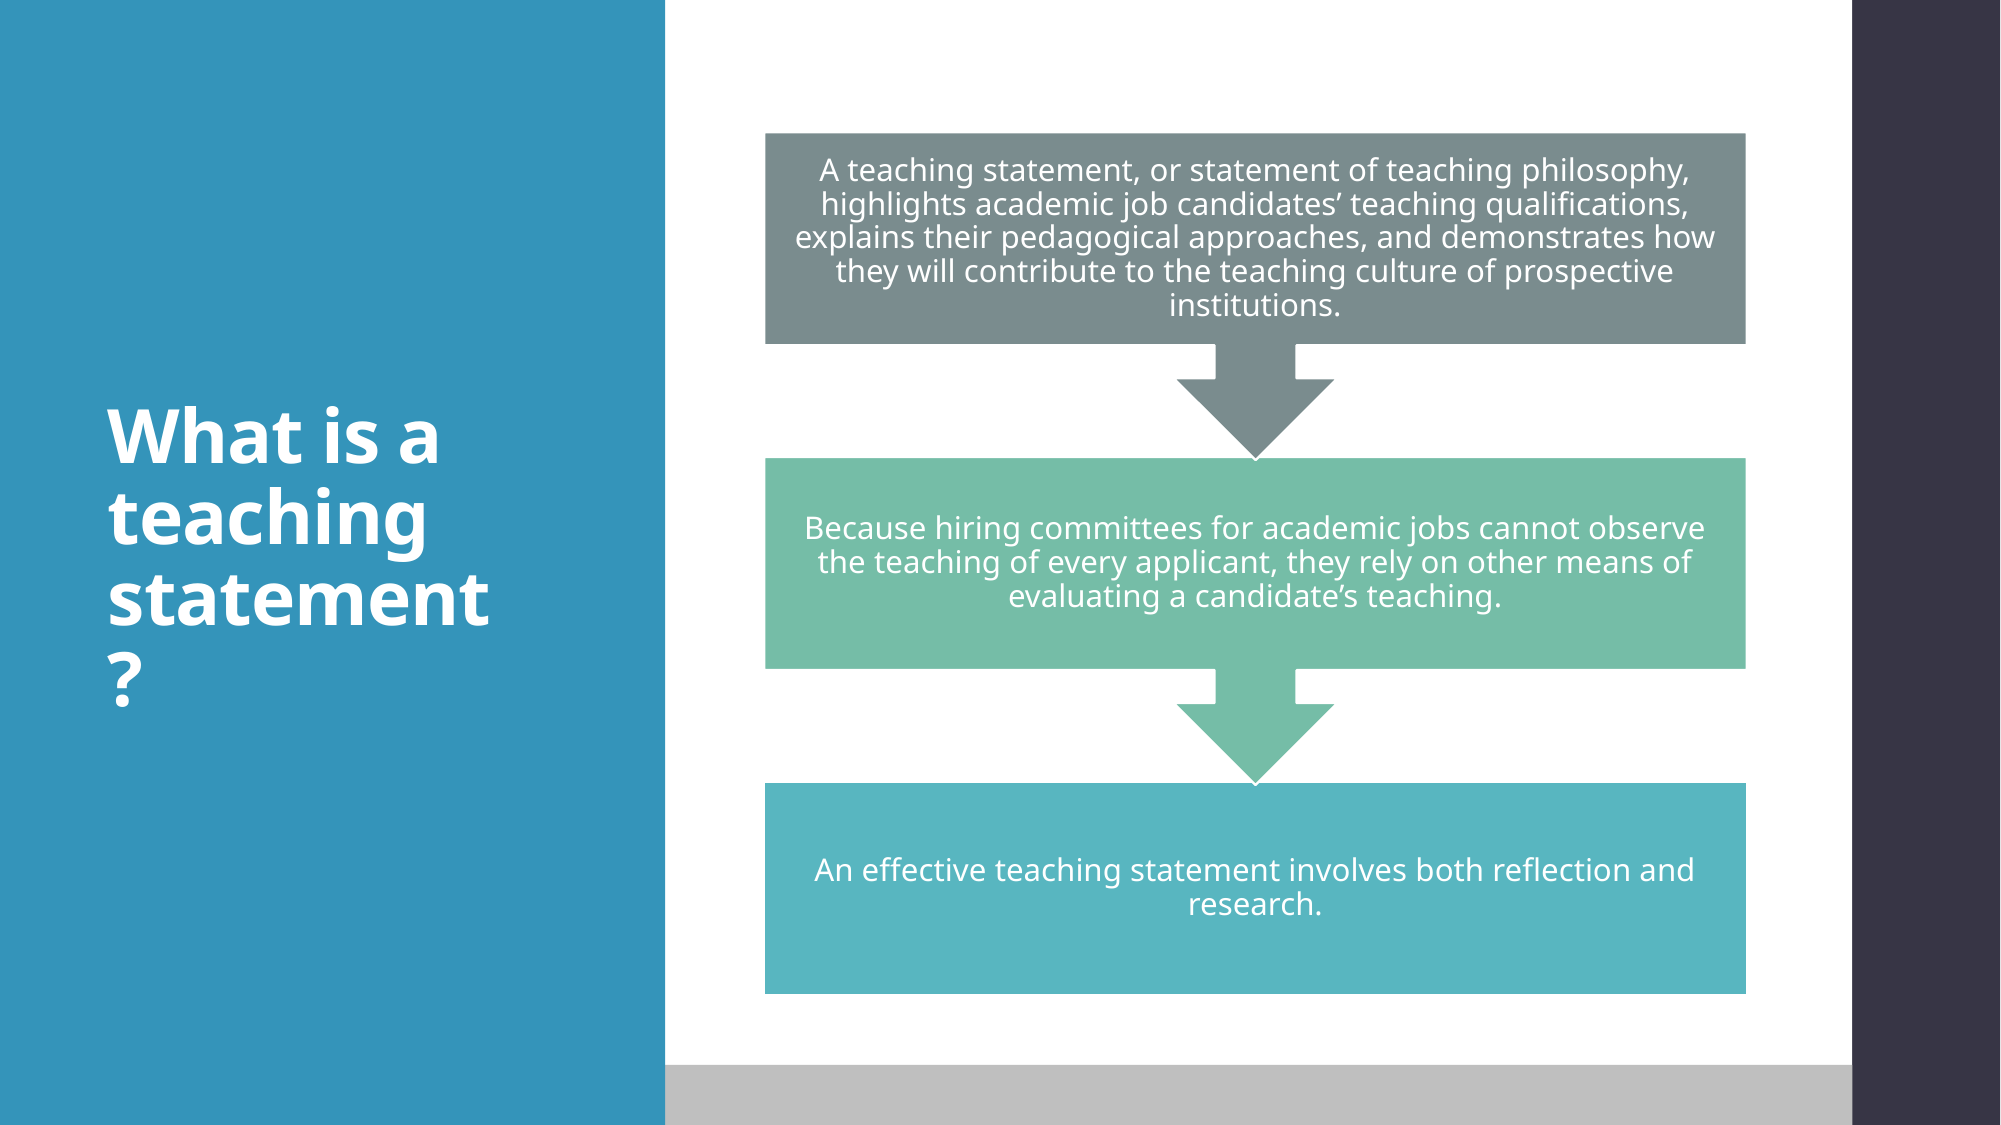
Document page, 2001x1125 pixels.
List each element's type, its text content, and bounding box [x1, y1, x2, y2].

text_box [1851, 0, 2000, 1125]
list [763, 131, 1748, 996]
text_box [0, 0, 666, 1125]
title What is a teaching statement? [92, 137, 539, 988]
